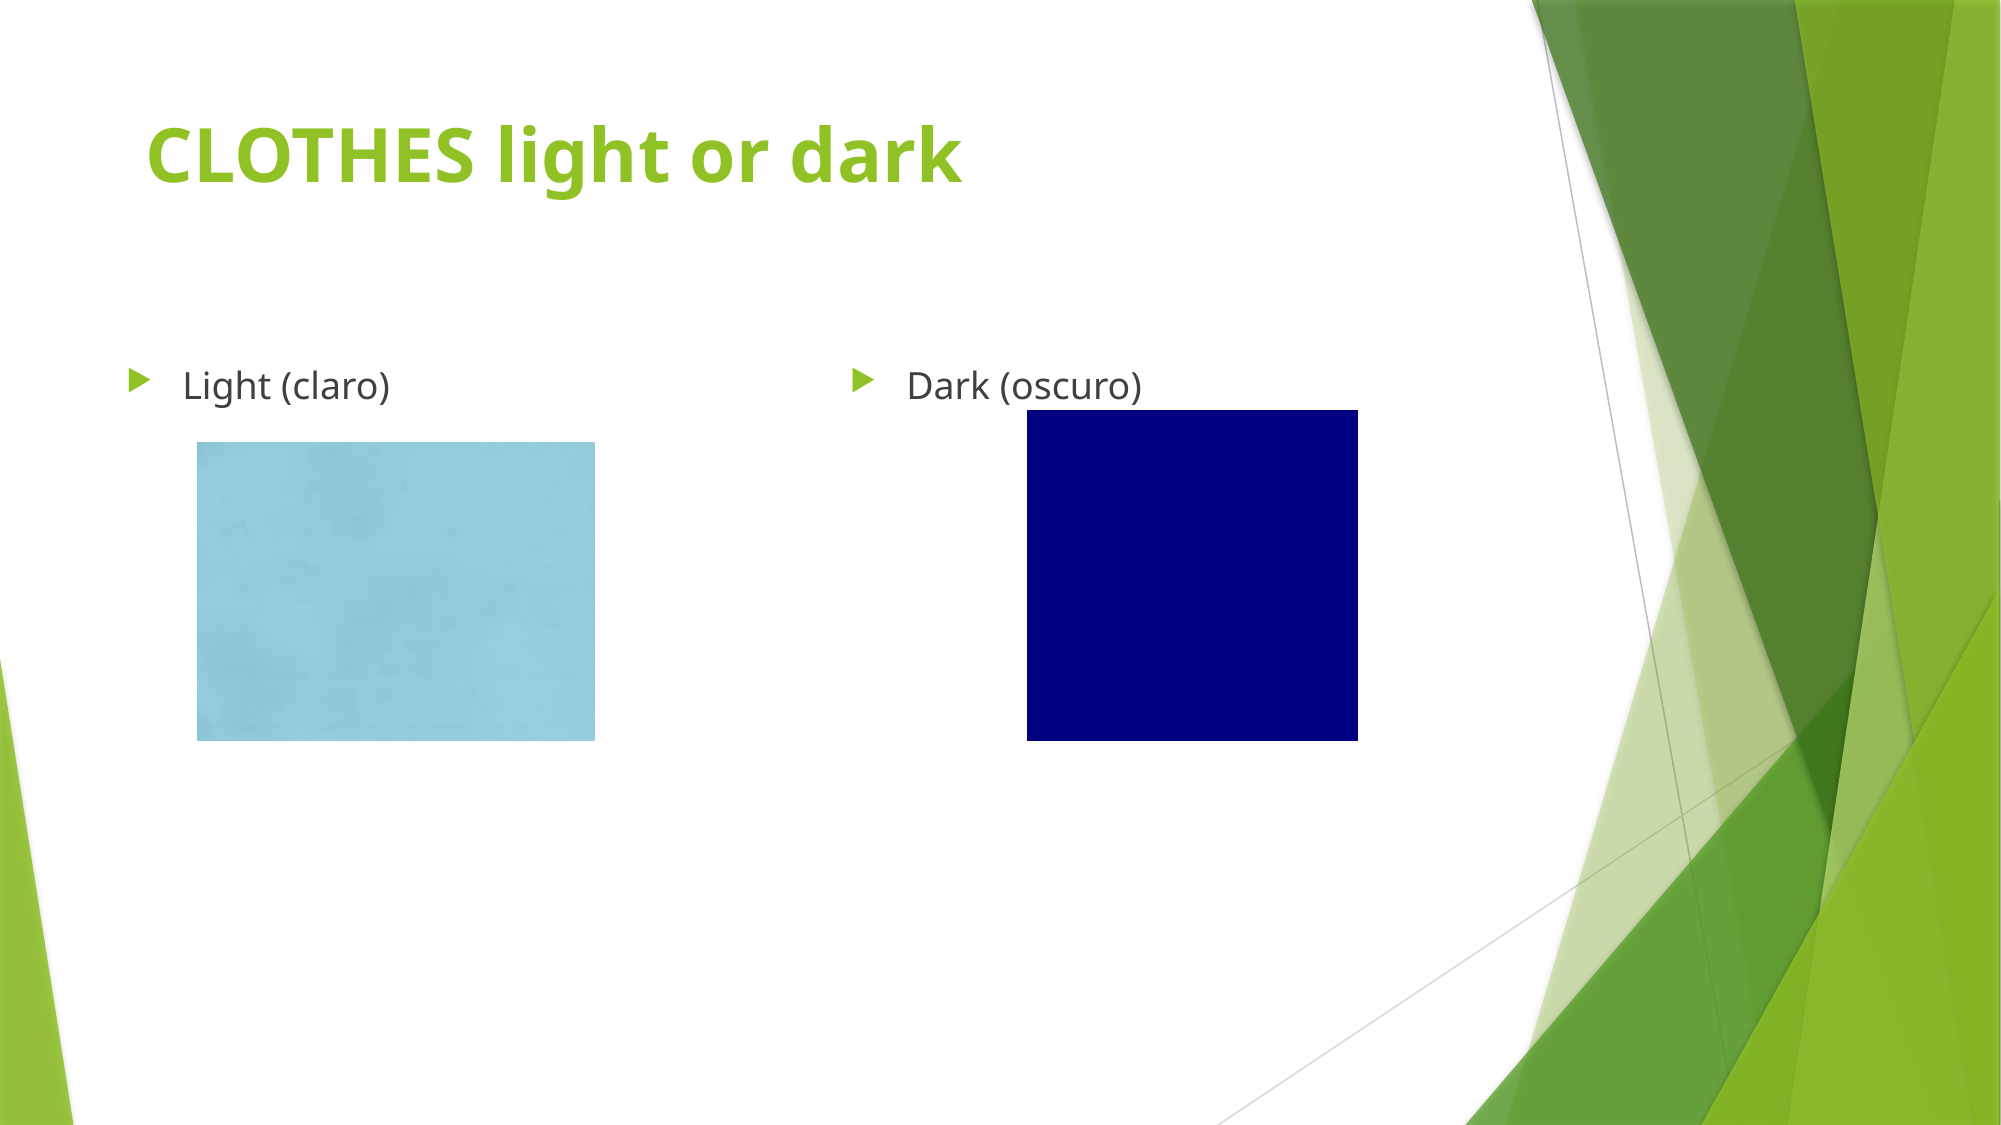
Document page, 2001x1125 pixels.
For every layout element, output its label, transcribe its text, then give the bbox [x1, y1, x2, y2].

list Dark (oscuro) [834, 354, 1522, 992]
list Light (claro) [111, 354, 798, 992]
title CLOTHES light or dark [111, 99, 1522, 317]
picture [1027, 410, 1358, 741]
picture [196, 442, 596, 741]
